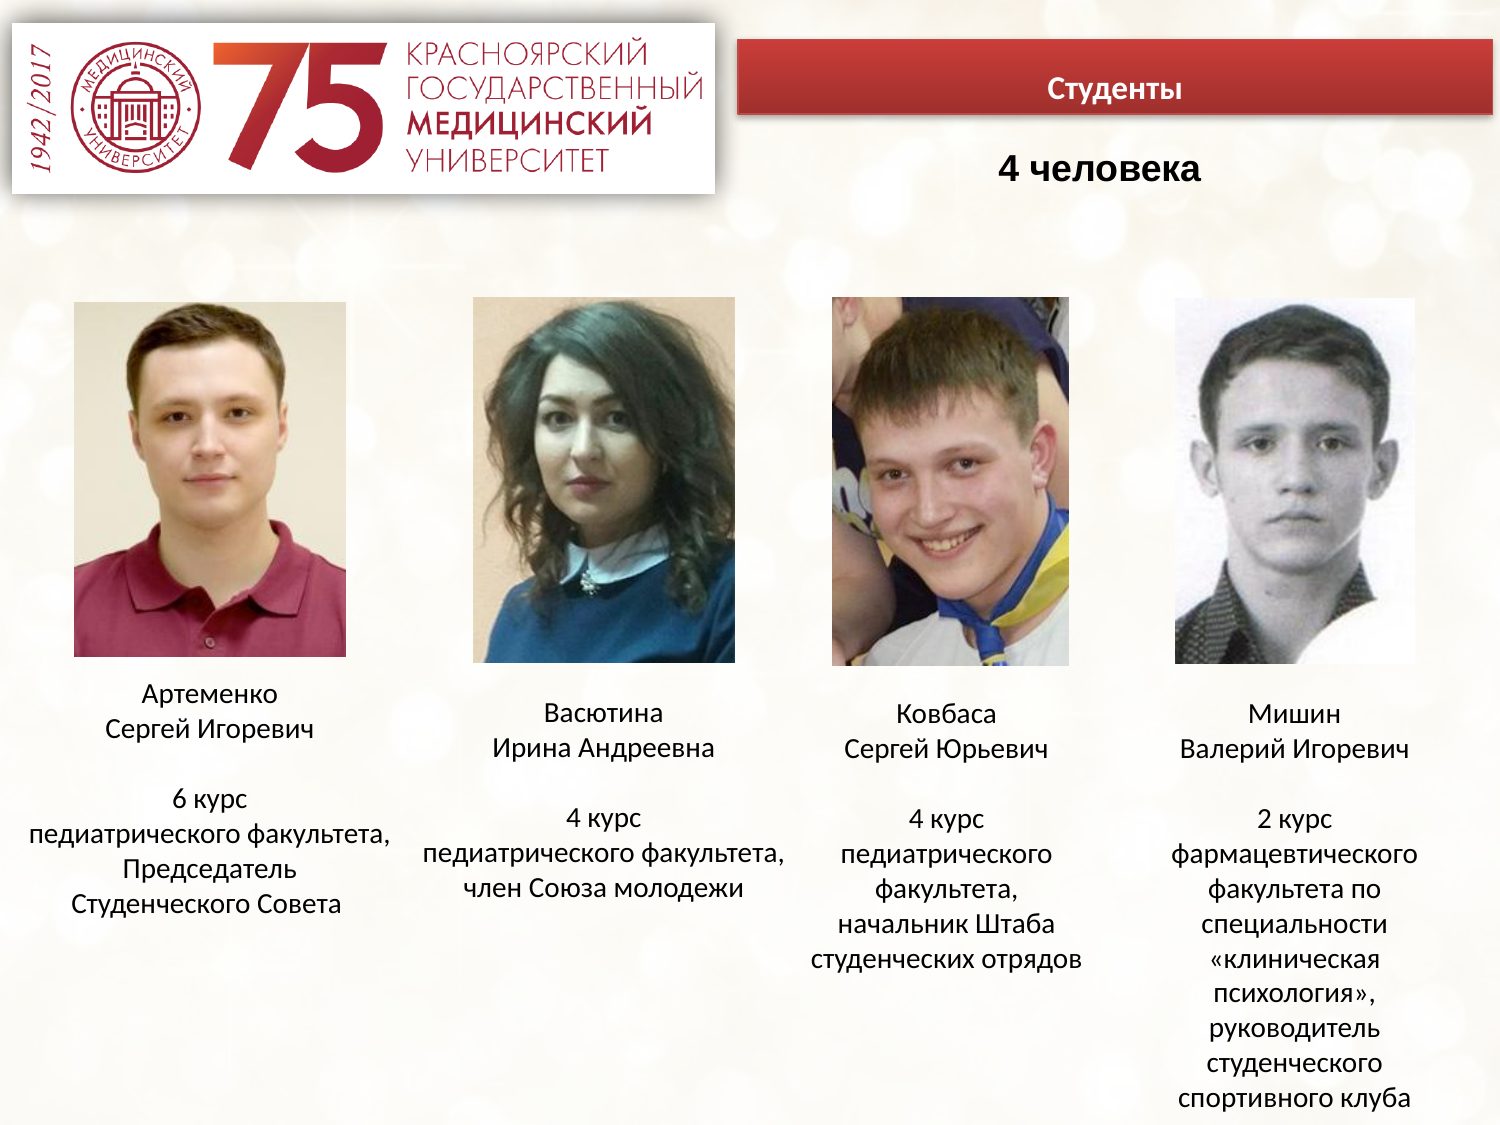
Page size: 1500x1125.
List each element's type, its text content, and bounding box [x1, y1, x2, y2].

picture [12, 23, 715, 194]
text_box Студенты [737, 39, 1493, 115]
picture [73, 302, 346, 658]
picture [473, 297, 735, 663]
picture [832, 297, 1070, 666]
picture [1174, 298, 1415, 665]
text_box Ковбаса Сергей Юрьевич 4 курс педиатрического факультета, начальник Штаба студенческих отрядов [777, 686, 1116, 982]
text_box 4 человека [983, 136, 1217, 197]
text_box Артеменко Сергей Игоревич 6 курс педиатрического факультета, Председатель Студенческого Совета [13, 667, 406, 927]
text_box Мишин Валерий Игоревич 2 курс фармацевтического факультета по специальности «клиническая психология», руководитель студенческого спортивного клуба [1137, 686, 1453, 1121]
text_box Васютина Ирина Андреевна 4 курс педиатрического факультета, член Союза молодежи [407, 685, 800, 911]
